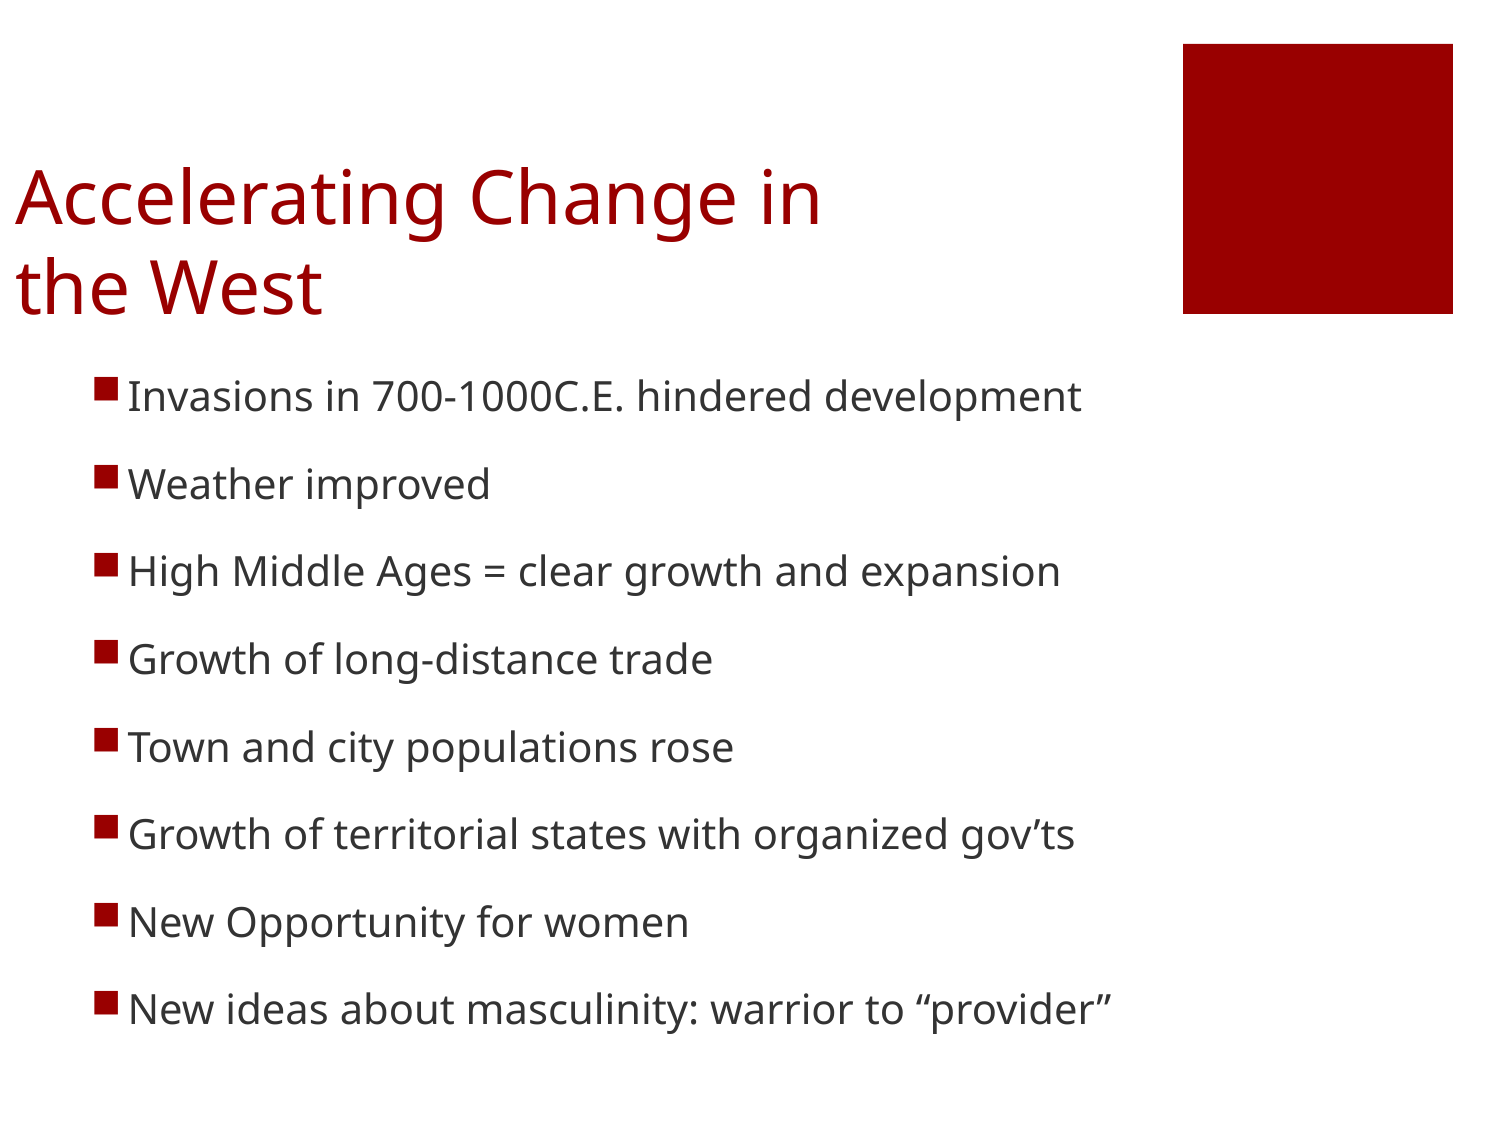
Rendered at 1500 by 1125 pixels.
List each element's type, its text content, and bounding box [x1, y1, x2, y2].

list Invasions in 700-1000C.E. hindered development Weather improved High Middle Ages = clear growth and expansion Growth of long-distance trade Town and city populations rose Growth of territorial states with organized gov’ts New Opportunity for women New ideas about masculinity: warrior to “provider” [75, 362, 1172, 1078]
title Accelerating Change in the West [0, 149, 886, 338]
